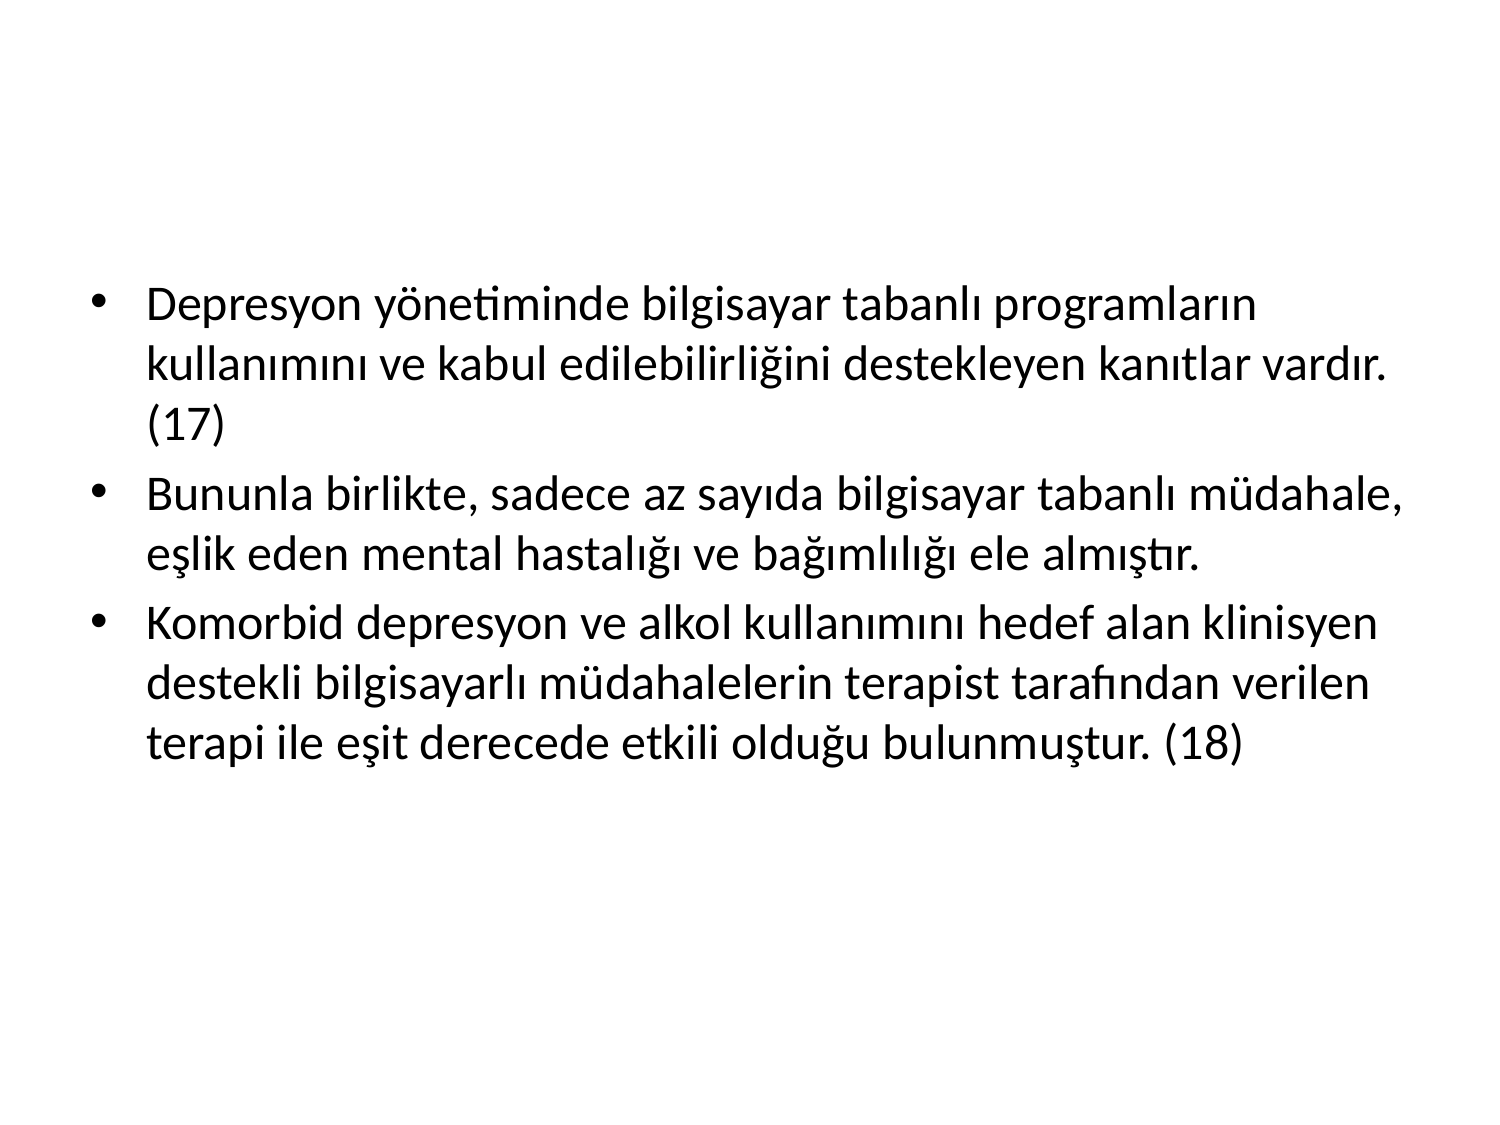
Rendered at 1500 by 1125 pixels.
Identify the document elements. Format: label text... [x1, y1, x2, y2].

list Depresyon yönetiminde bilgisayar tabanlı programların kullanımını ve kabul edilebilirliğini destekleyen kanıtlar vardır. (17) Bununla birlikte, sadece az sayıda bilgisayar tabanlı müdahale, eşlik eden mental hastalığı ve bağımlılığı ele almıştır. Komorbid depresyon ve alkol kullanımını hedef alan klinisyen destekli bilgisayarlı müdahalelerin terapist tarafından verilen terapi ile eşit derecede etkili olduğu bulunmuştur. (18) [75, 262, 1425, 1005]
